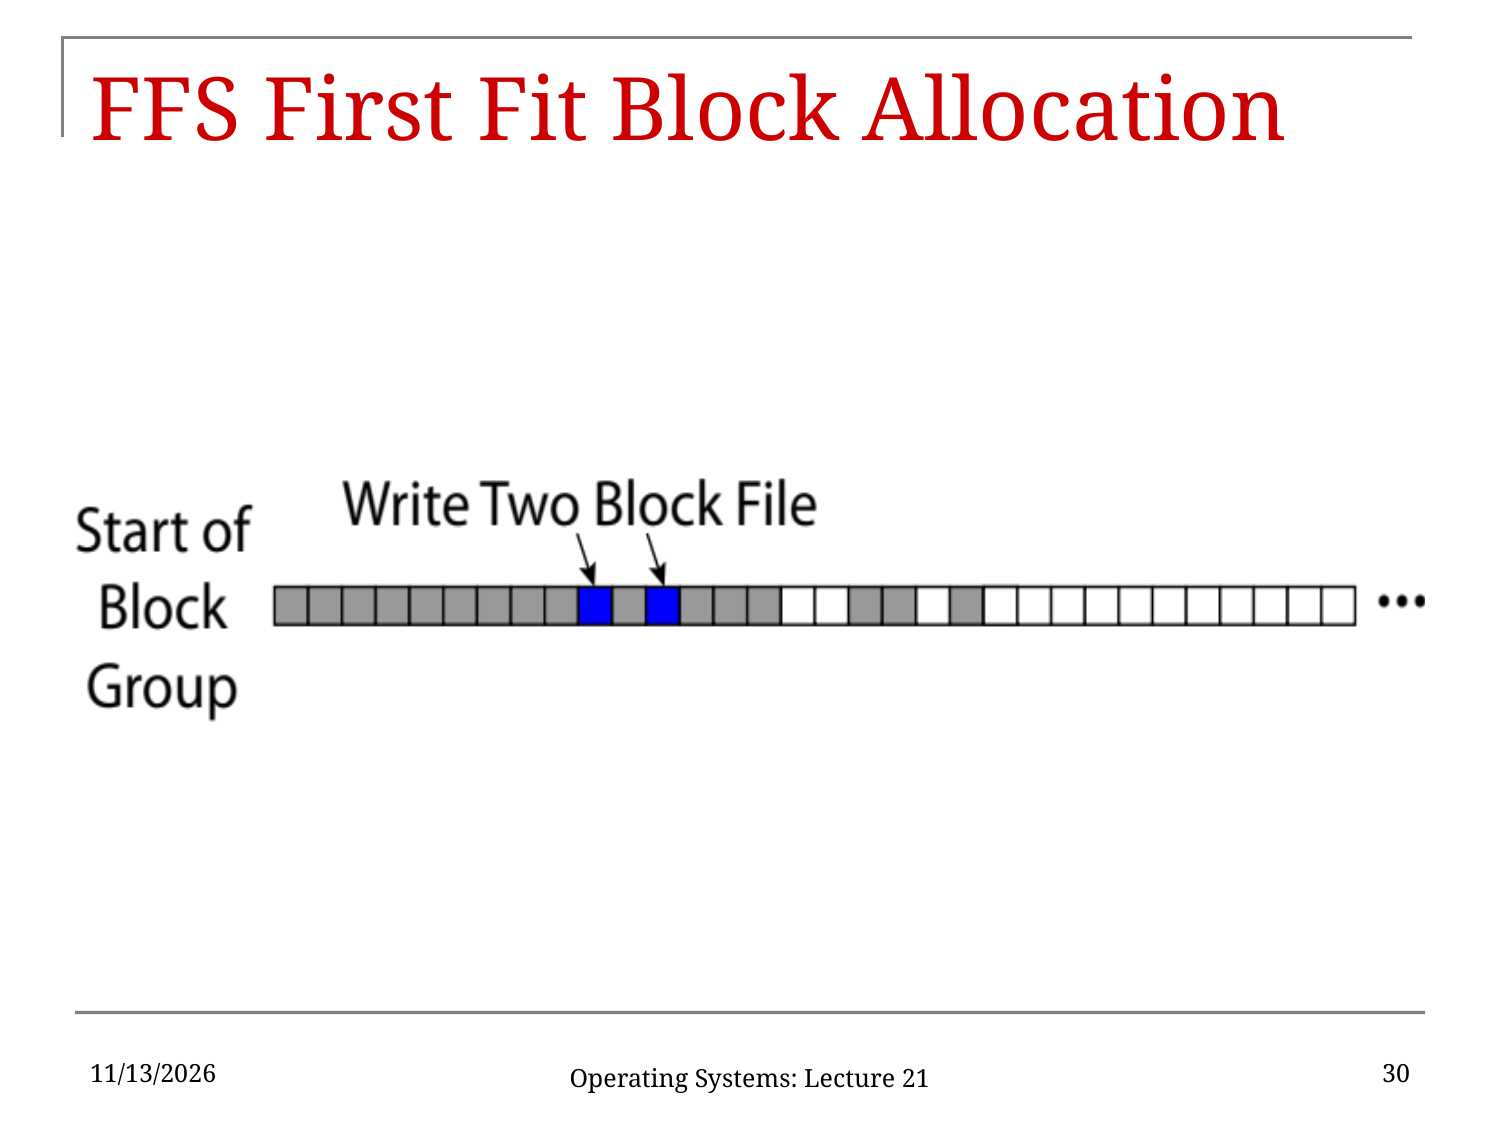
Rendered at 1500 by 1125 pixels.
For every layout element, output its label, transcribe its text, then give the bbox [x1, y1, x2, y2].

footer Operating Systems: Lecture 21 [512, 1024, 988, 1101]
title FFS First Fit Block Allocation [75, 45, 1425, 163]
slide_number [74, 1023, 426, 1100]
slide_number 30 [1074, 1023, 1426, 1100]
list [74, 187, 1426, 1006]
